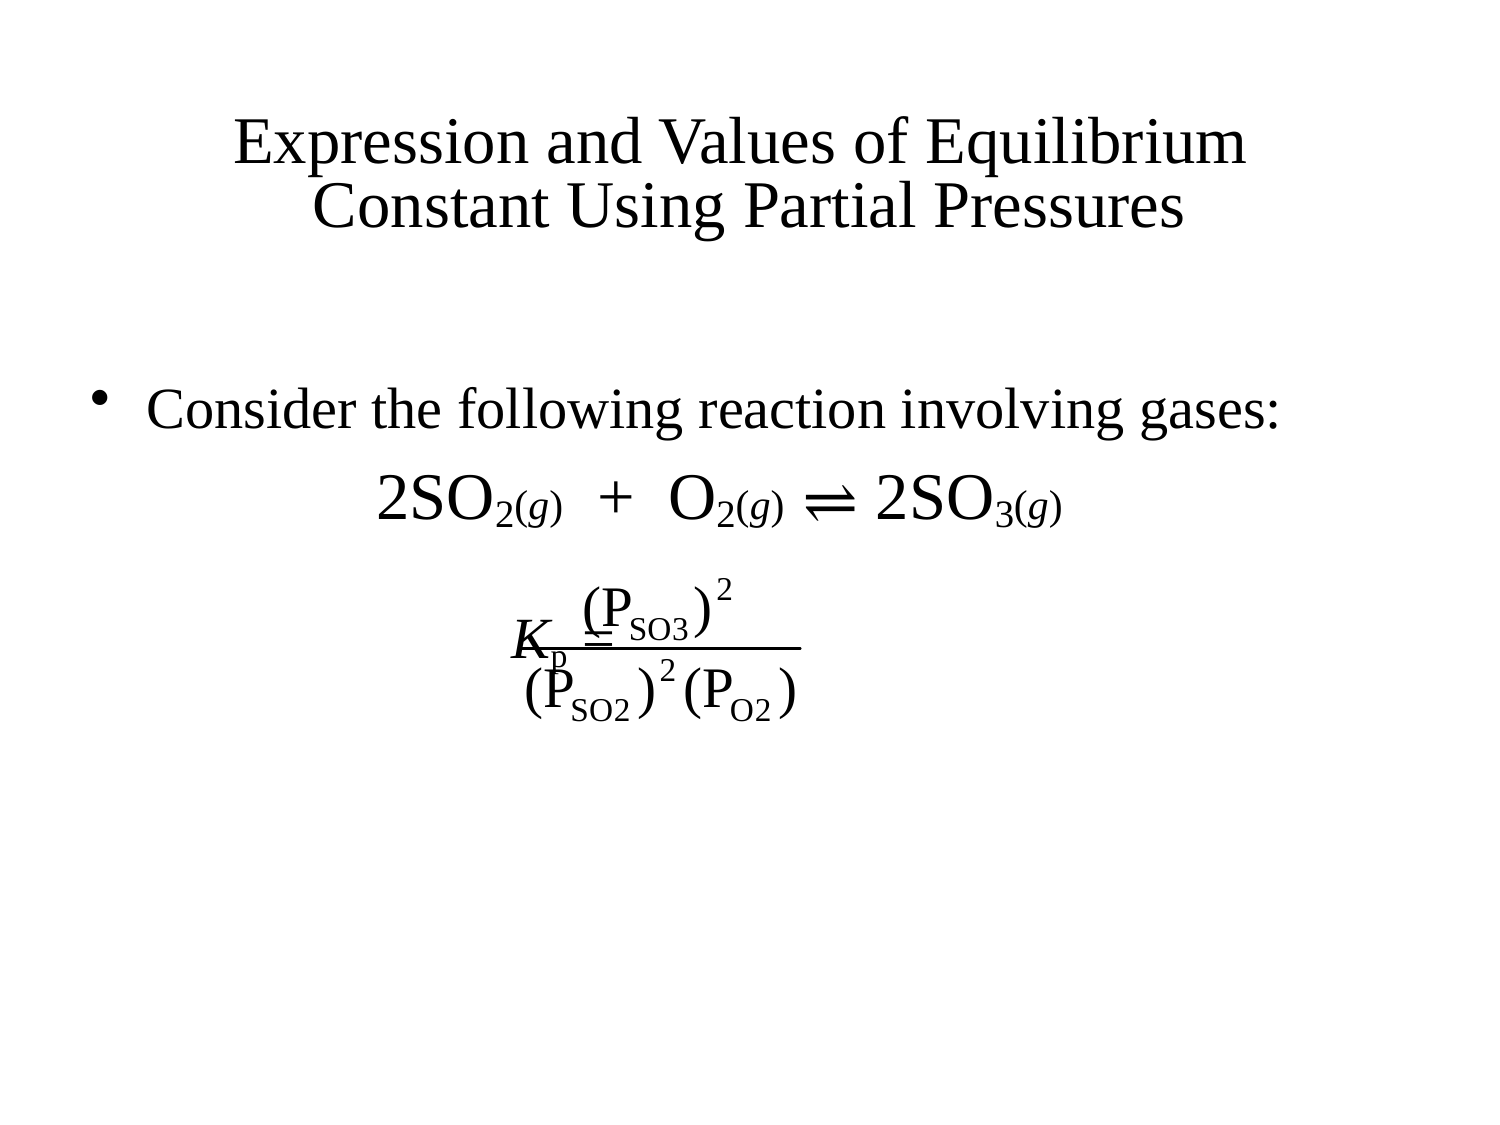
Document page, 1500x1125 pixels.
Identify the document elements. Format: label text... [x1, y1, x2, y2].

title Expression and Values of Equilibrium Constant Using Partial Pressures [75, 67, 1425, 286]
list Consider the following reaction involving gases: 2SO2(g) + O2(g) ⇌ 2SO3(g) Kp = [75, 362, 1425, 1005]
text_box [512, 562, 813, 735]
